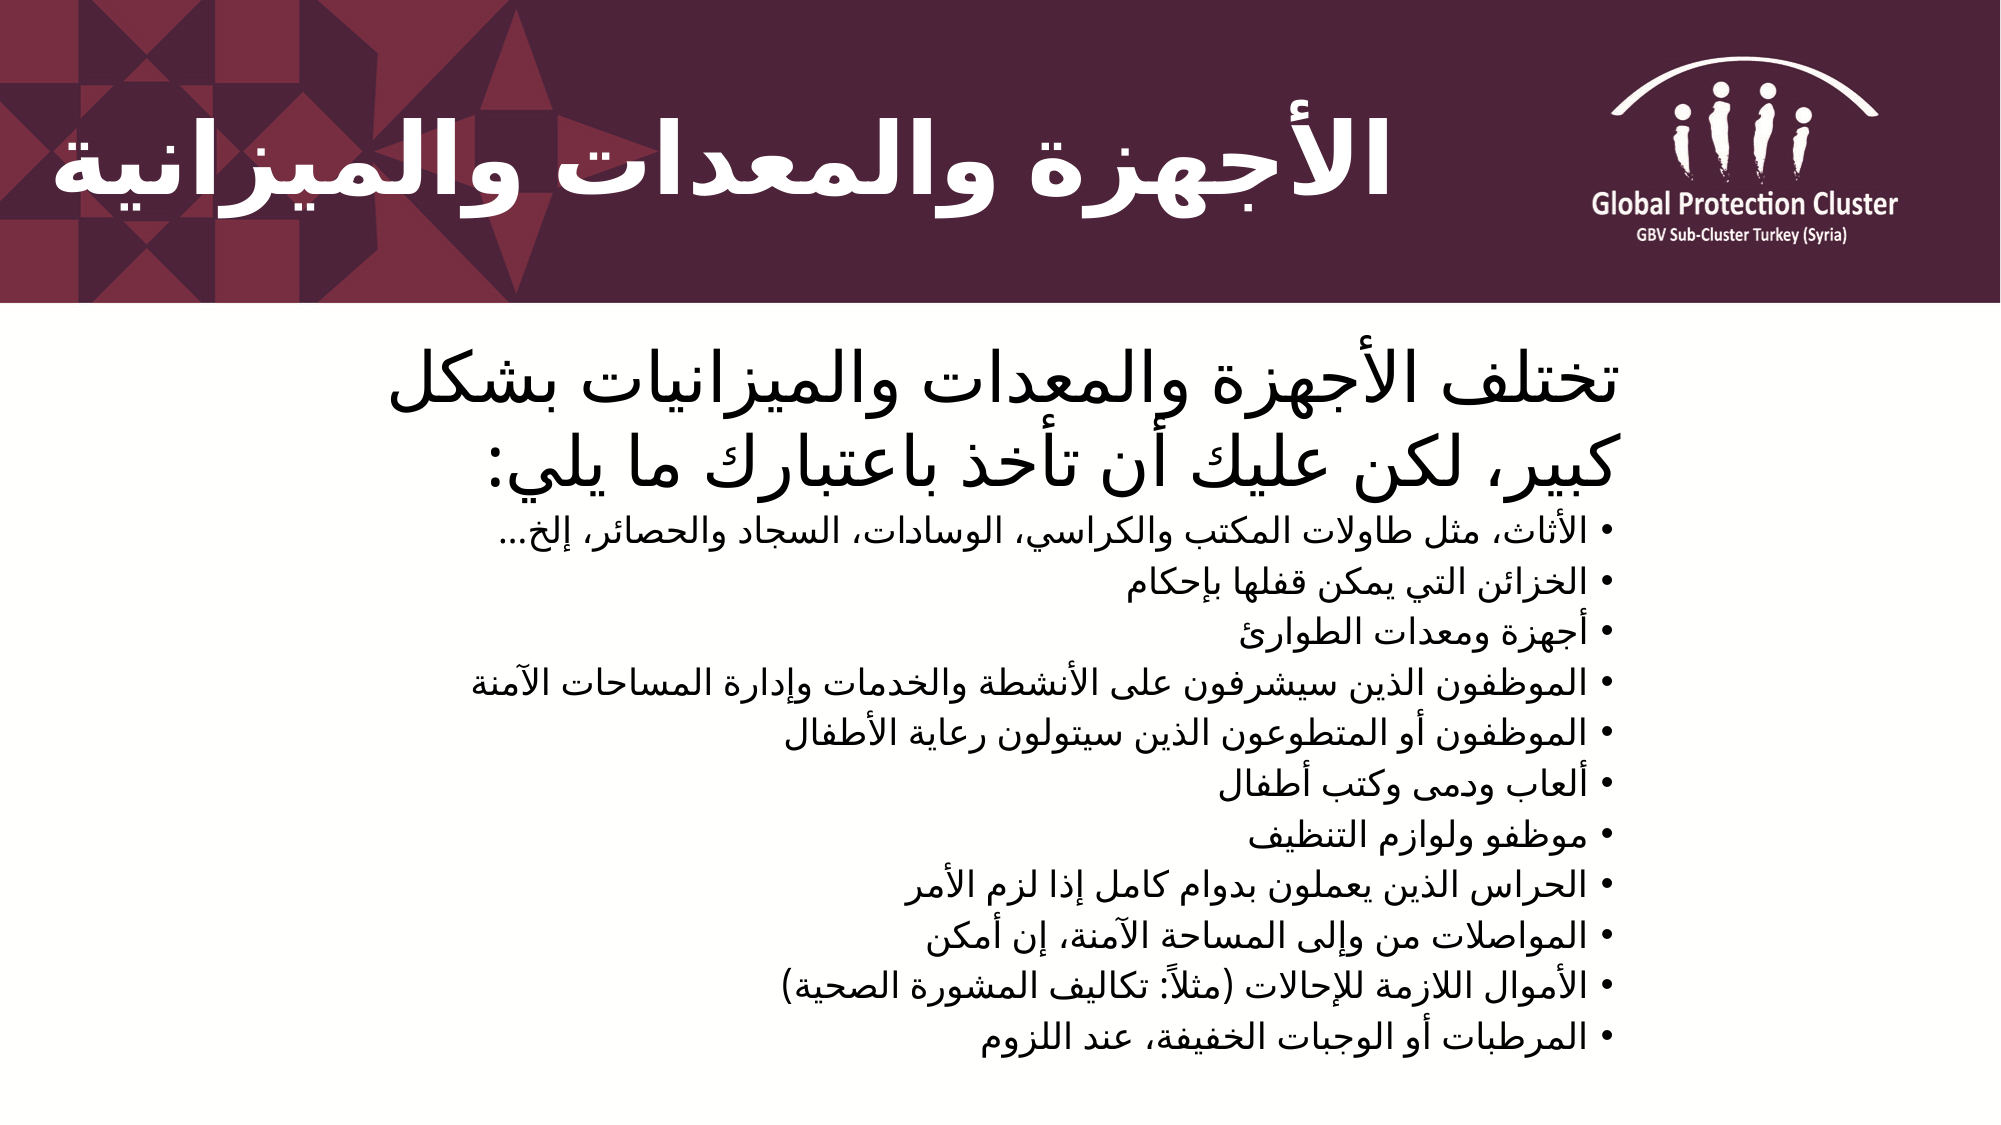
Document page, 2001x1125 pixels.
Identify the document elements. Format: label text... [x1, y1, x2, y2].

picture [0, 0, 2001, 1125]
list تختلف الأجهزة والمعدات والميزانيات بشكل كبير، لكن عليك أن تأخذ باعتبارك ما يلي: الأثاث، مثل طاولات المكتب والكراسي، الوسادات، السجاد والحصائر، إلخ... الخزائن التي يمكن قفلها بإحكام أجهزة ومعدات الطوارئ الموظفون الذين سيشرفون على الأنشطة والخدمات وإدارة المساحات الآمنة الموظفون أو المتطوعون الذين سيتولون رعاية الأطفال ألعاب ودمى وكتب أطفال موظفو ولوازم التنظيف الحراس الذين يعملون بدوام كامل إذا لزم الأمر المواصلات من وإلى المساحة الآمنة، إن أمكن الأموال اللازمة للإحالات (مثلاً: تكاليف المشورة الصحية) المرطبات أو الوجبات الخفيفة، عند اللزوم [343, 324, 1638, 1073]
title الأجهزة والمعدات والميزانية [0, 83, 1667, 226]
slide_number 64 [1433, 1042, 1900, 1103]
